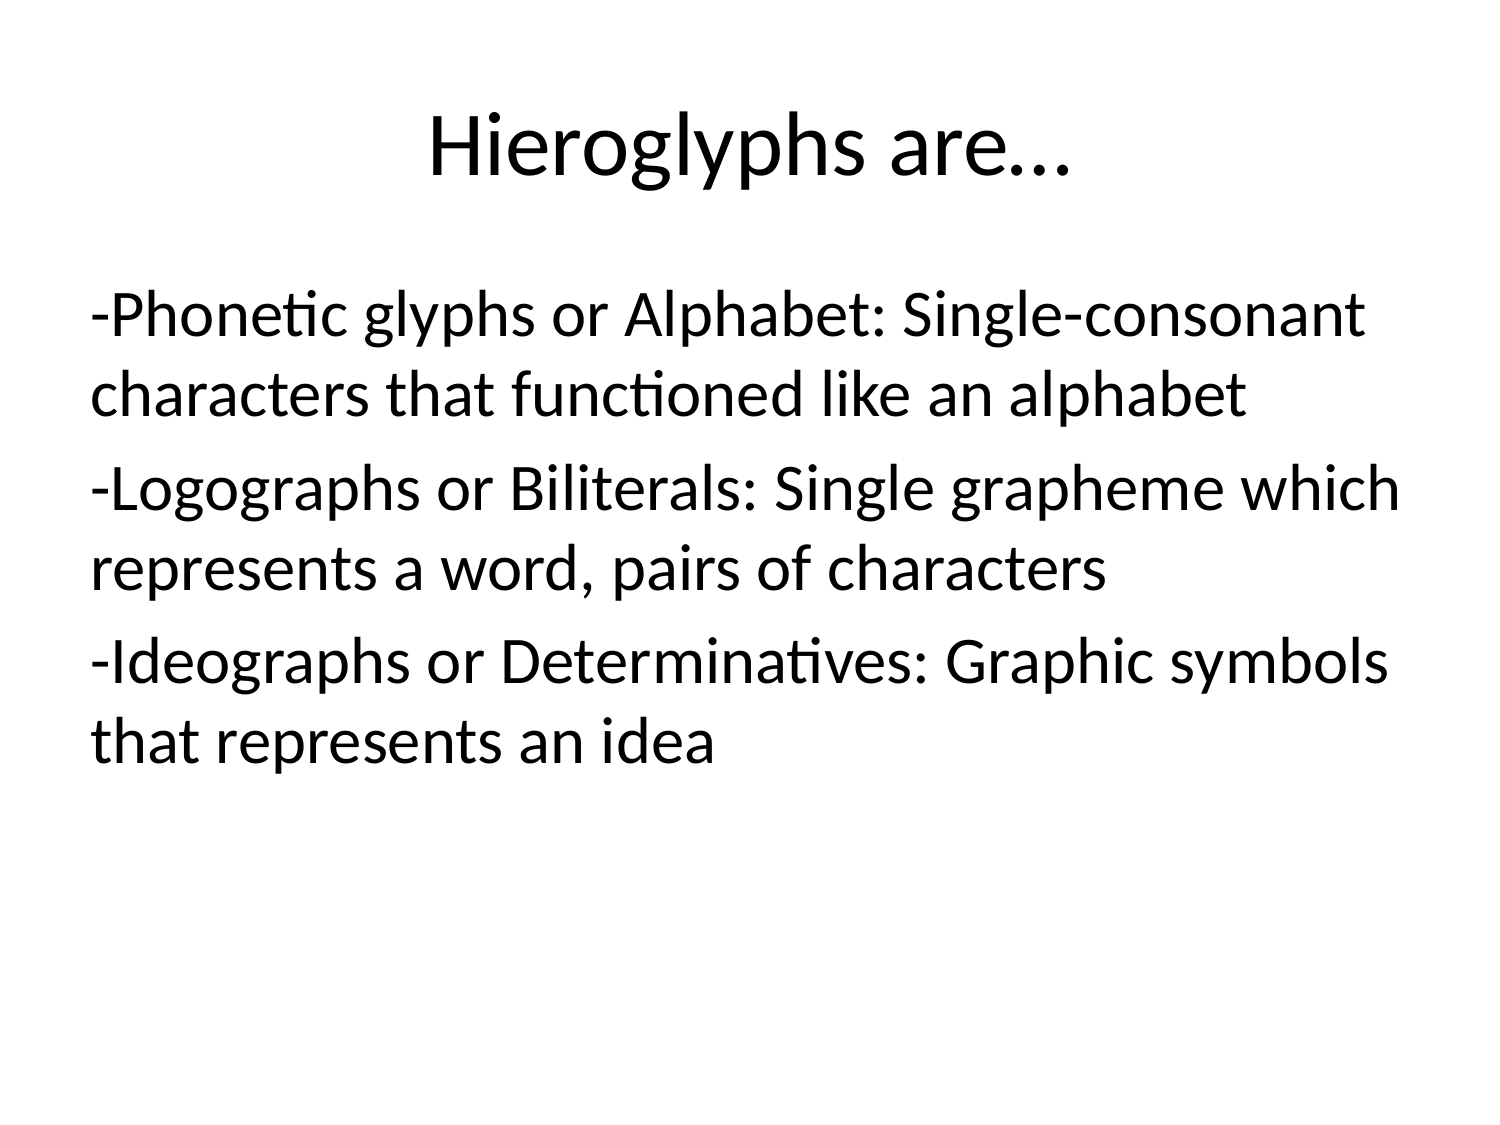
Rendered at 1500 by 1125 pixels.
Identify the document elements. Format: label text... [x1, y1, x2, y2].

title Hieroglyphs are… [75, 45, 1425, 233]
list -Phonetic glyphs or Alphabet: Single-consonant characters that functioned like an alphabet -Logographs or Biliterals: Single grapheme which represents a word, pairs of characters -Ideographs or Determinatives: Graphic symbols that represents an idea [75, 262, 1425, 1005]
